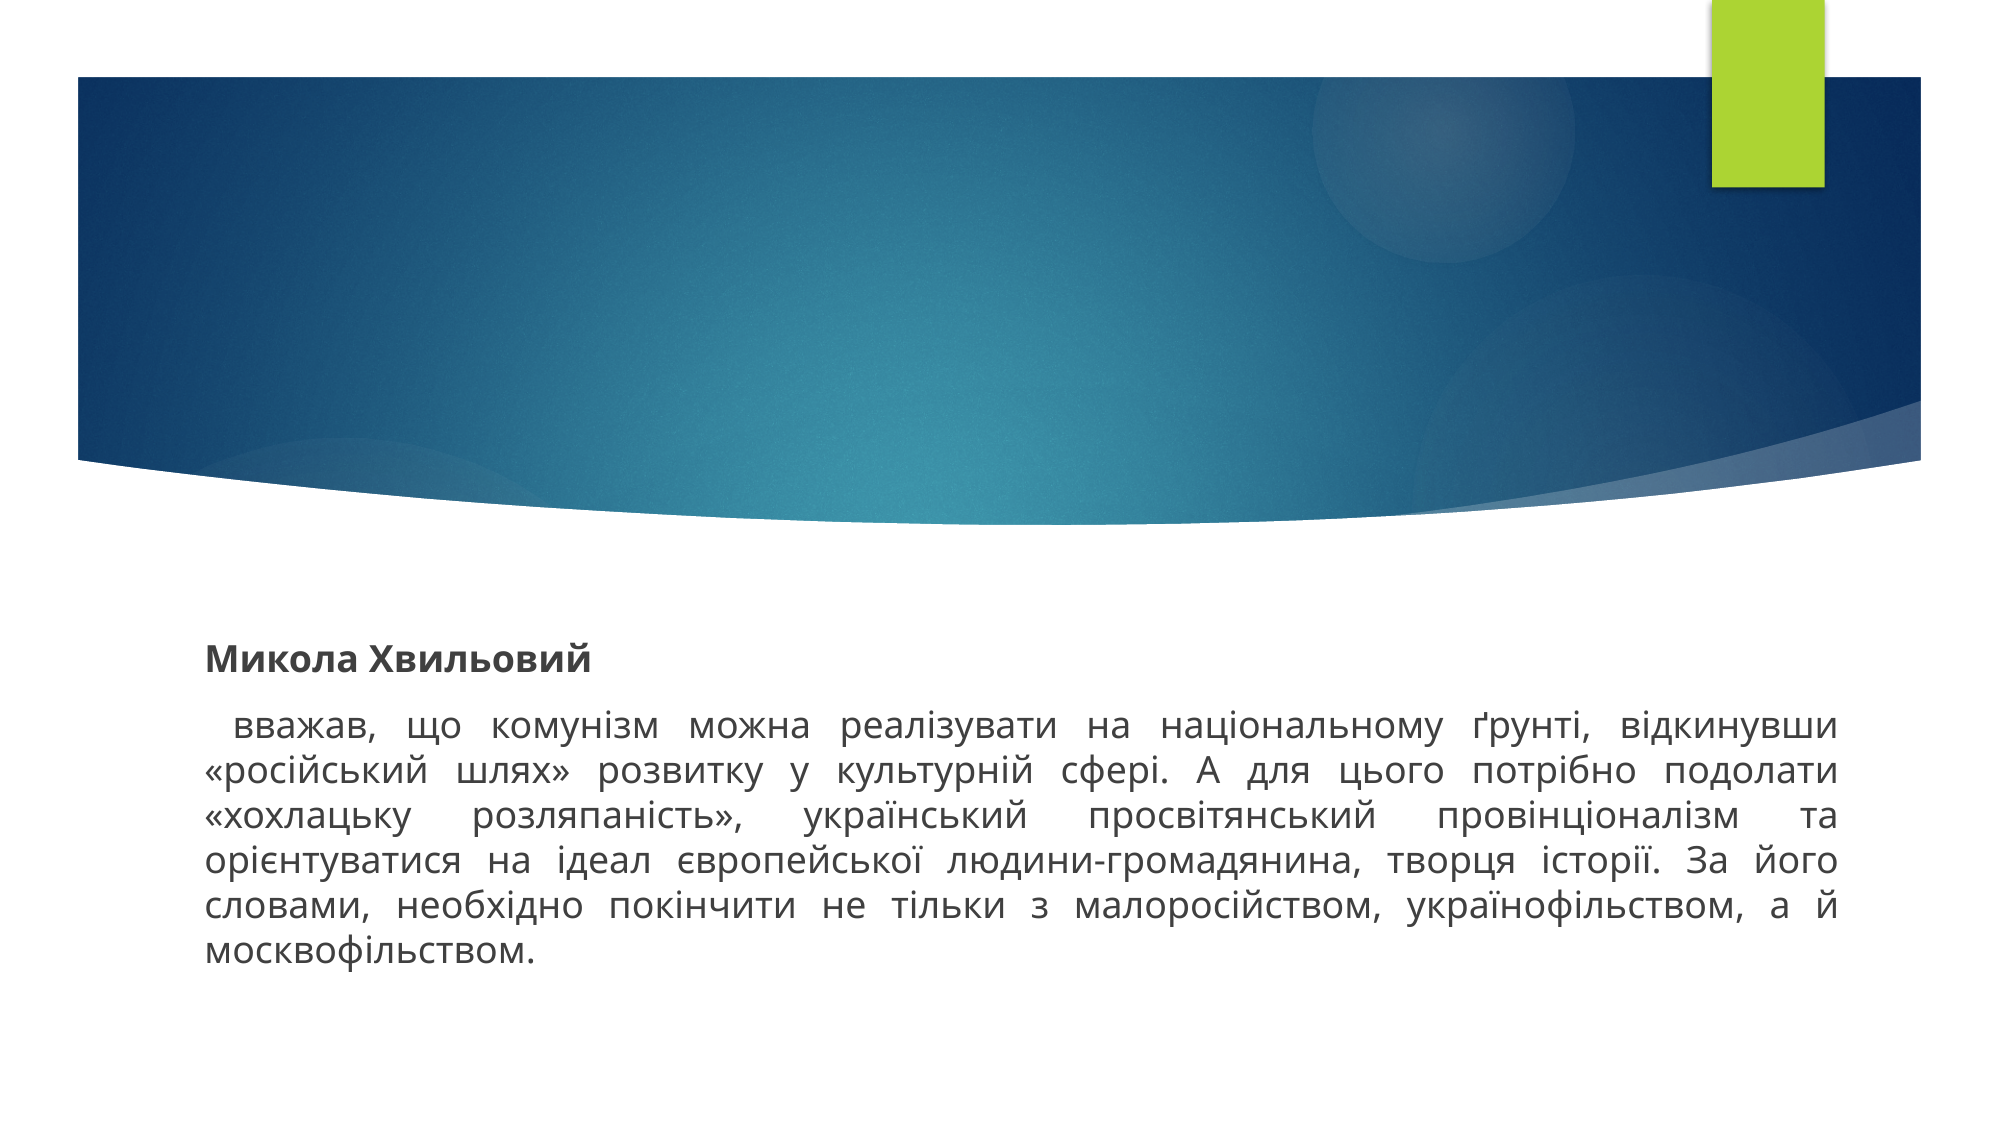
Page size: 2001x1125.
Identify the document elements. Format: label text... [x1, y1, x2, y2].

list Микола Хвильовий вважав, що комунізм можна реалізувати на національному ґрунті, відкинувши «російський шлях» розвитку у культурній сфері. А для цього потрібно подолати «хохлацьку розляпаність», український просвітянський провінціоналізм та орієнтуватися на ідеал європейської людини-громадянина, творця історії. За його словами, необхідно покінчити не тільки з малоросійством, українофільством, а й москвофільством. [189, 581, 1856, 1026]
